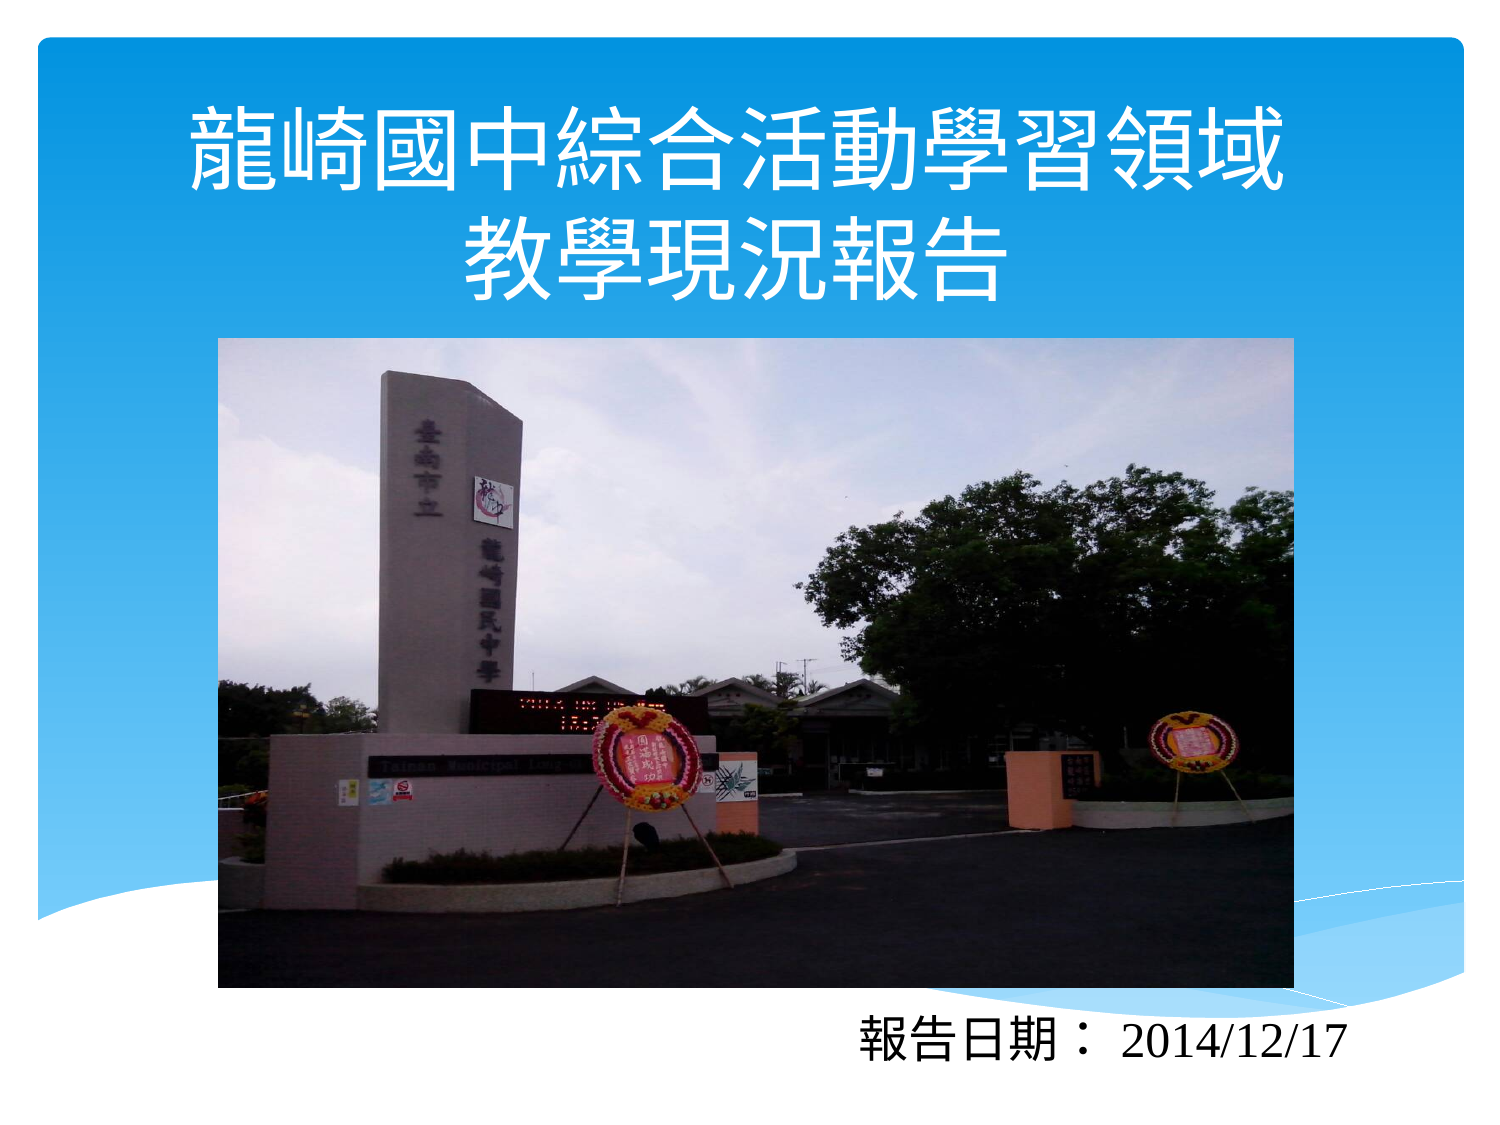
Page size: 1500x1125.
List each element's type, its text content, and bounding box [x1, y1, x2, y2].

title 龍崎國中綜合活動學習領域 教學現況報告 [100, 78, 1376, 320]
picture [218, 337, 1294, 988]
subtitle 報告日期：2014/12/17 [773, 999, 1434, 1100]
